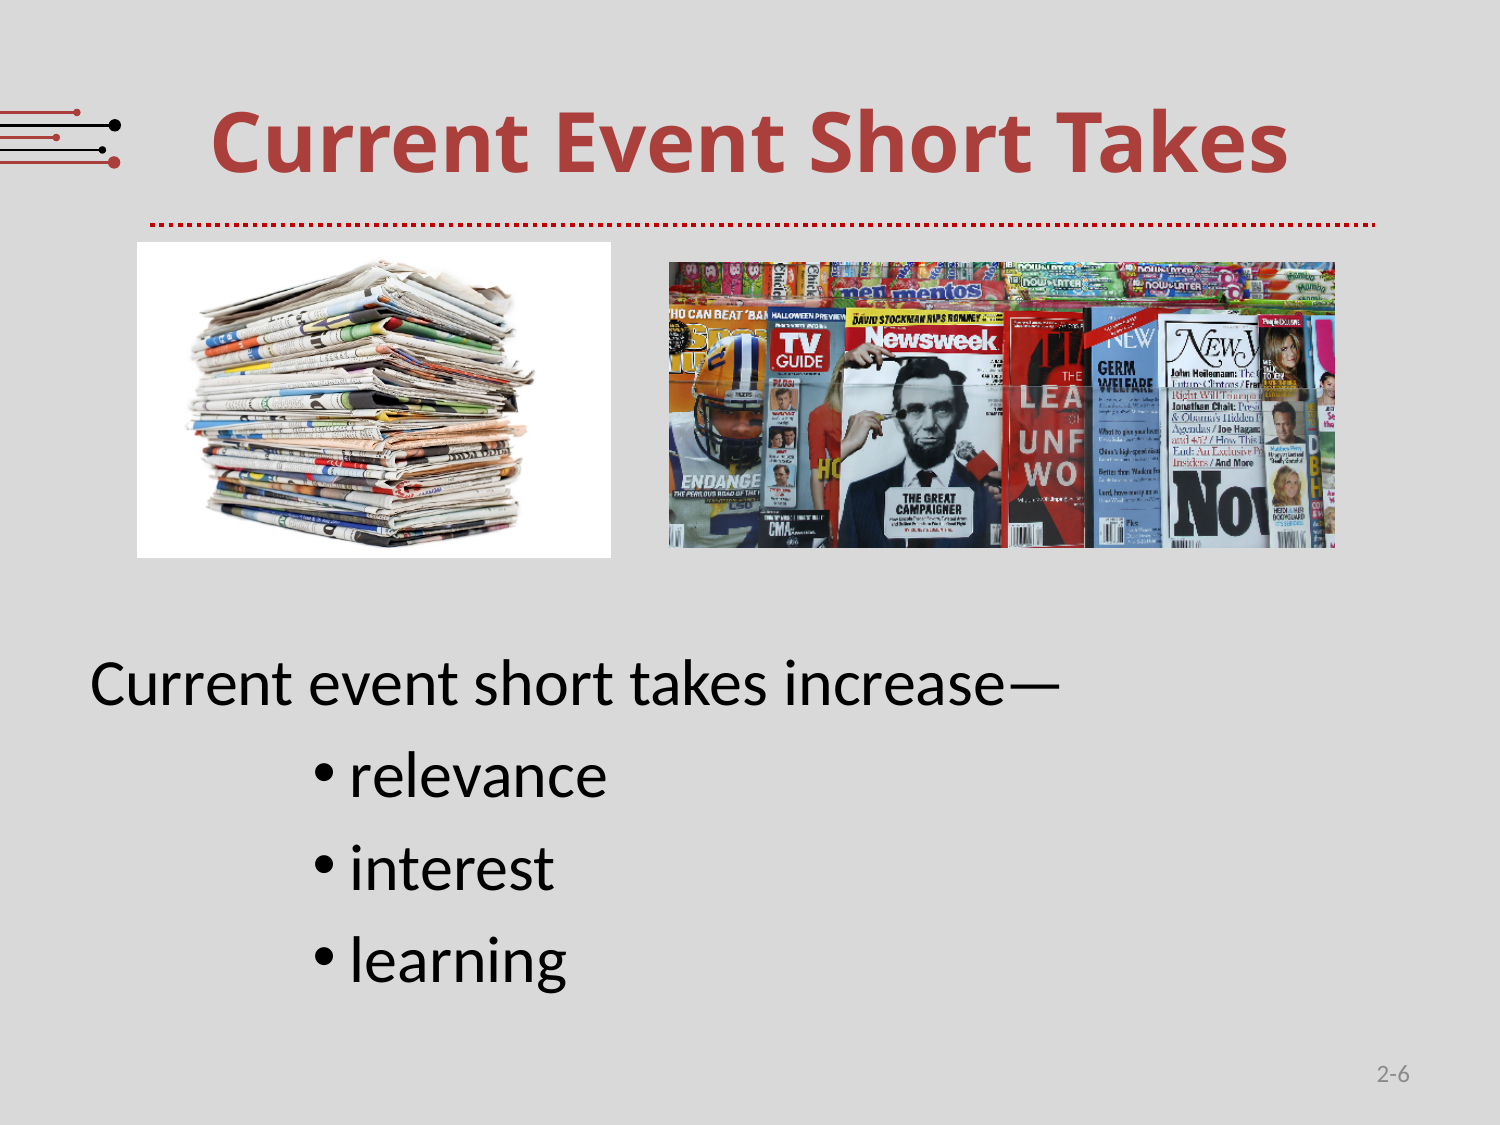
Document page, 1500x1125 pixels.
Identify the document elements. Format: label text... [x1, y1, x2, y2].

picture [137, 242, 611, 559]
title Current Event Short Takes [75, 45, 1425, 233]
picture [669, 262, 1335, 548]
list Current event short takes increase— relevance interest learning [75, 262, 1425, 1005]
slide_number 2-6 [1299, 1042, 1425, 1103]
